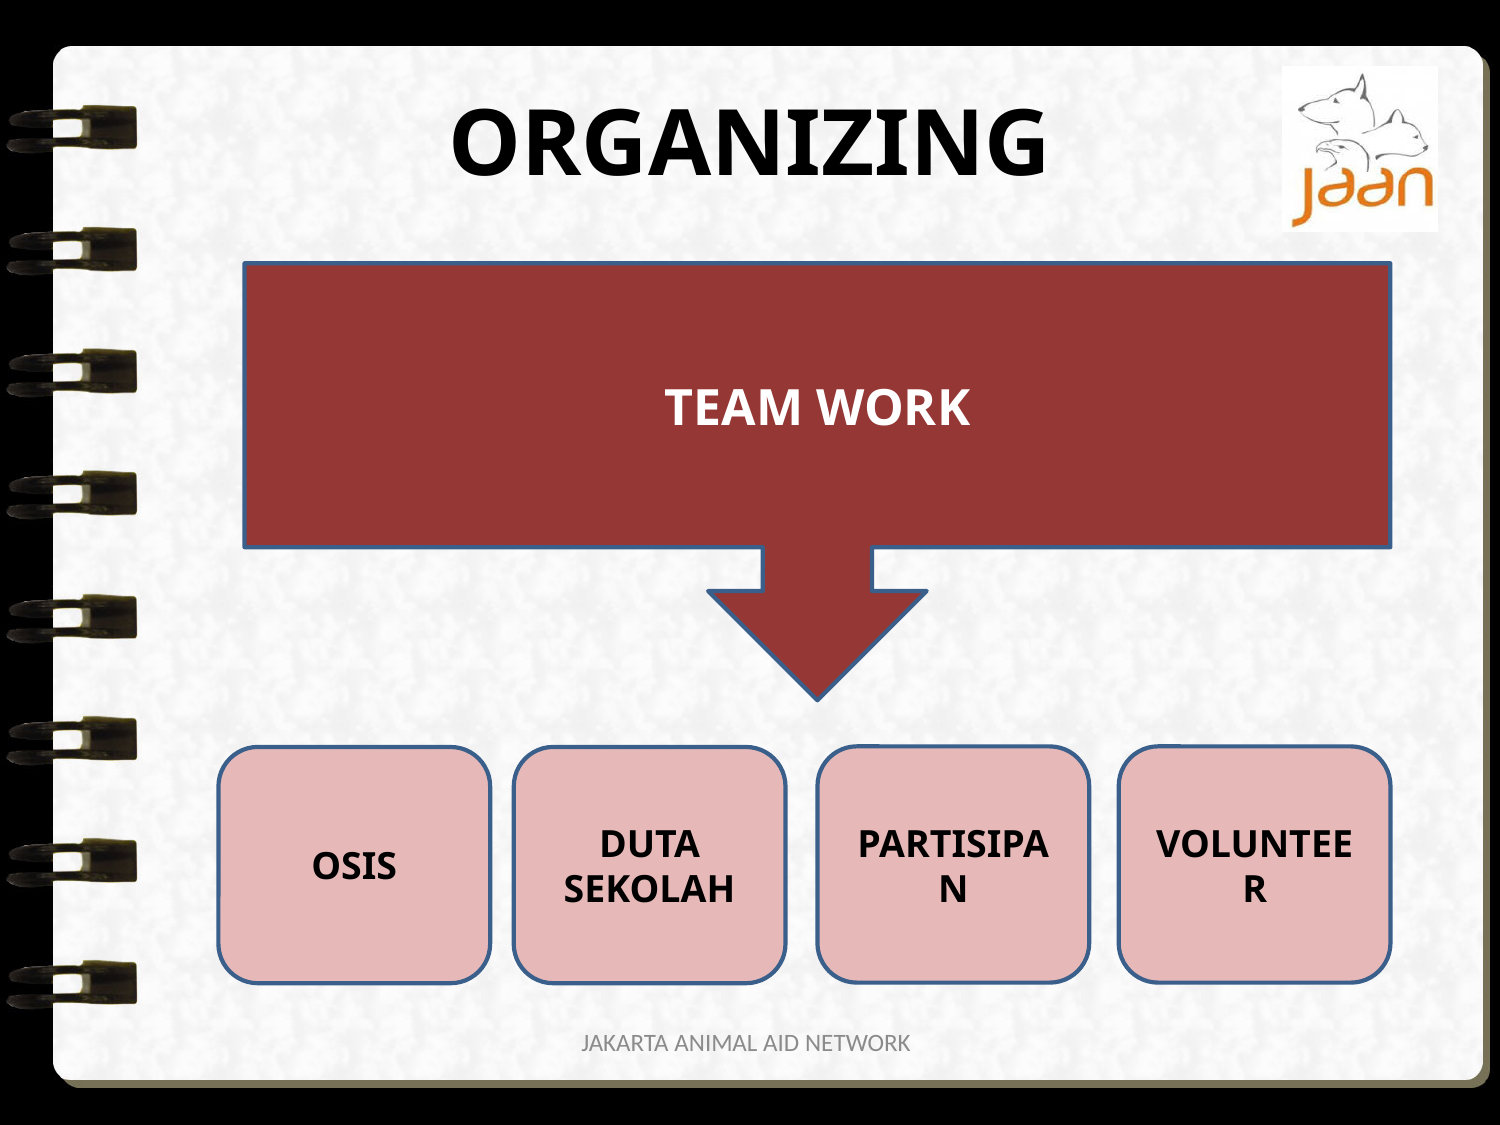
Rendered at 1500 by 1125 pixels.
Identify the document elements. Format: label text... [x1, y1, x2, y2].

footer JAKARTA ANIMAL AID NETWORK [508, 1011, 984, 1072]
text_box VOLUNTEER [1116, 744, 1393, 985]
text_box DUTA SEKOLAH [511, 744, 788, 986]
picture [0, 0, 1500, 1125]
text_box OSIS [216, 744, 493, 986]
text_box TEAM WORK [242, 261, 1393, 703]
title ORGANIZING [75, 45, 1425, 233]
text_box PARTISIPAN [815, 744, 1092, 985]
